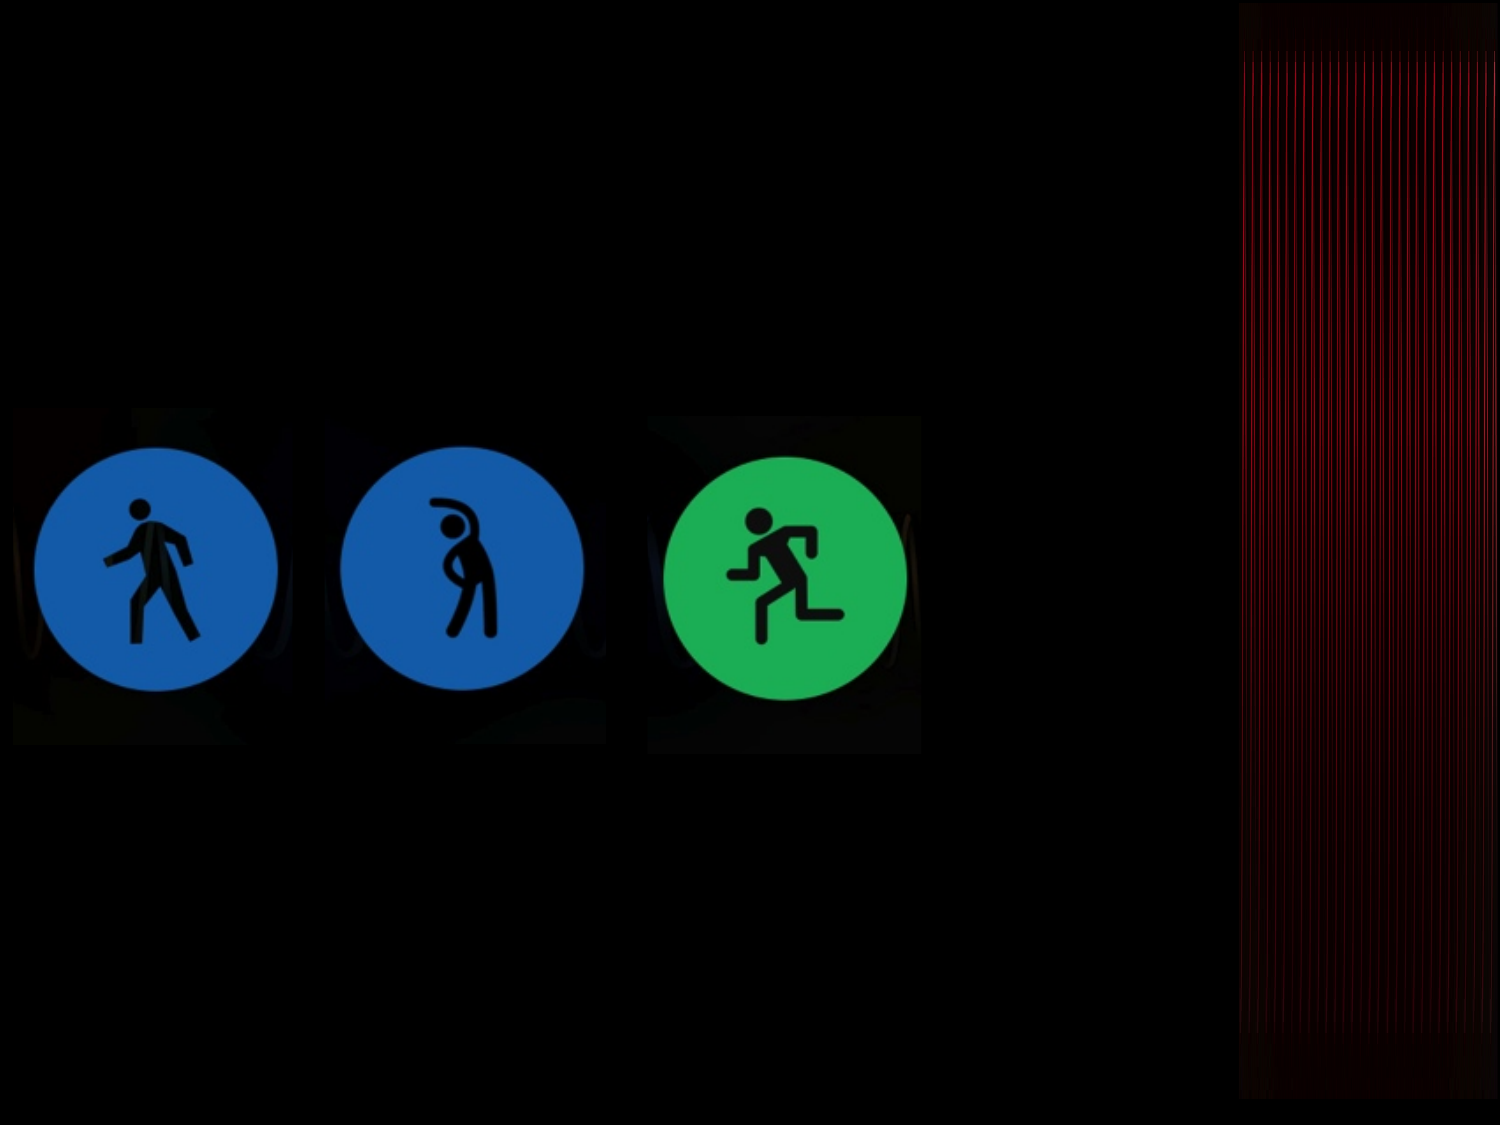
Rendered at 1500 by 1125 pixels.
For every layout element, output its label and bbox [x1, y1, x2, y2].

picture [647, 416, 922, 754]
picture [1238, 3, 1498, 1099]
picture [324, 406, 607, 744]
picture [12, 407, 293, 745]
